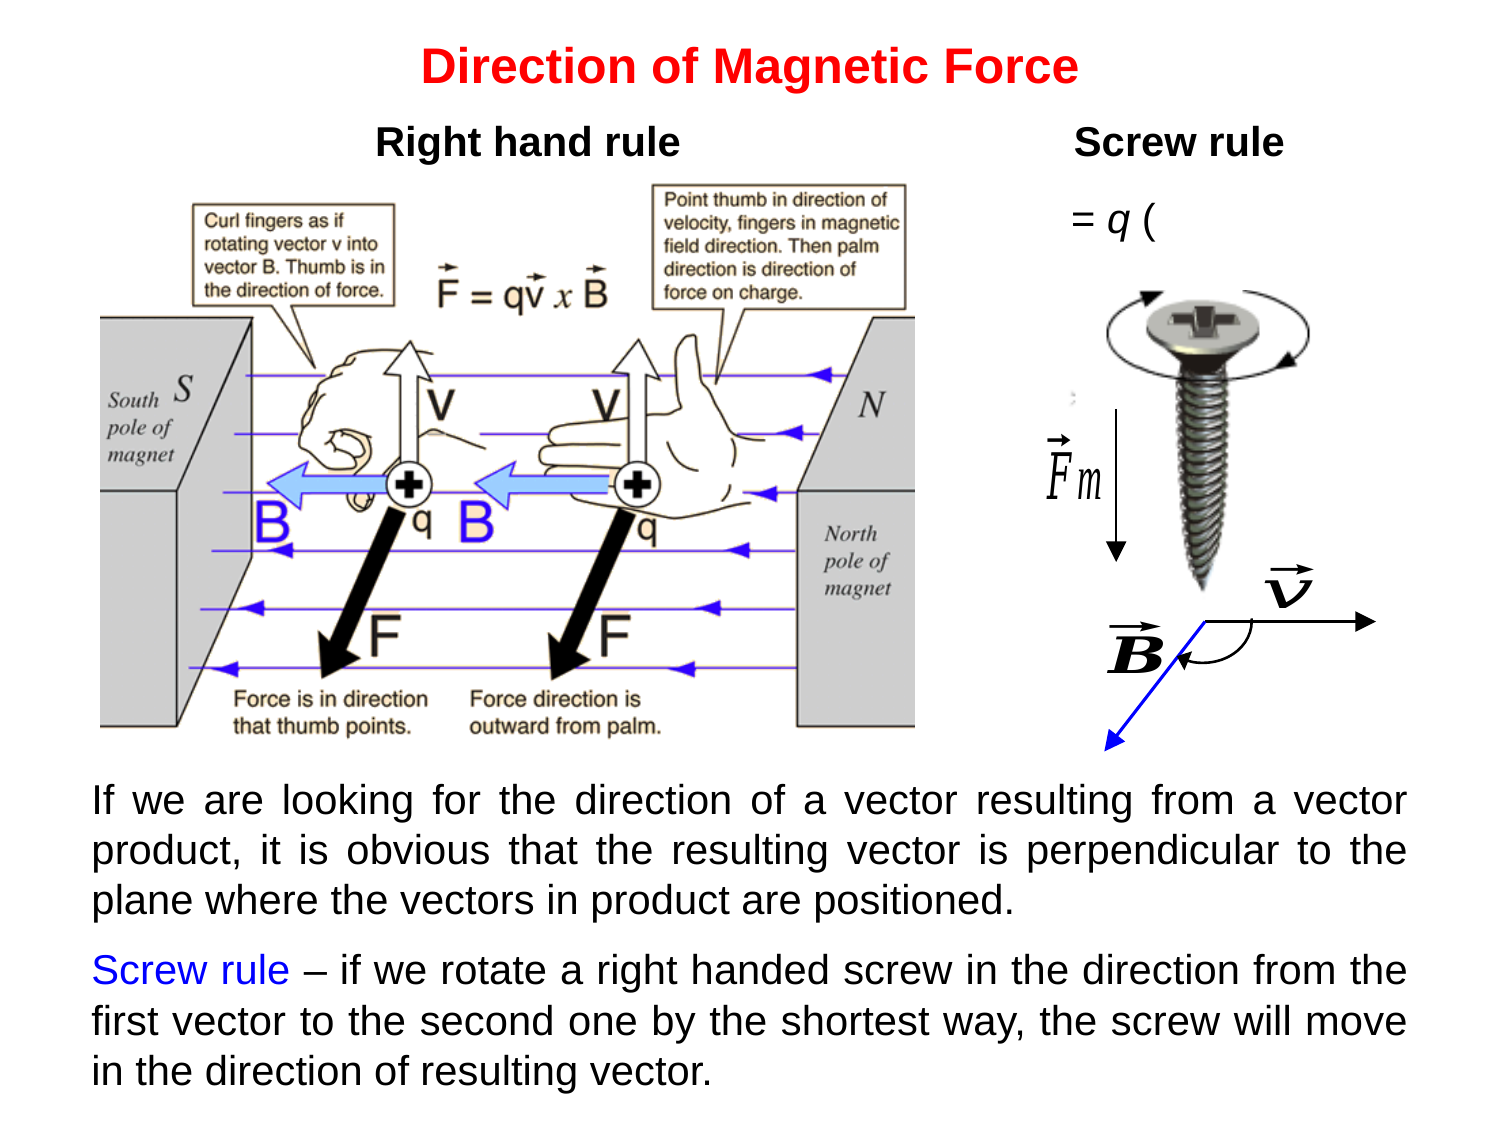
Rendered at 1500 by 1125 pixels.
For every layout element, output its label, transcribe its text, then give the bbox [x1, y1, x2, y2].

picture [100, 177, 915, 752]
text_box Screw rule [1059, 107, 1343, 172]
text_box If we are looking for the direction of a vector resulting from a vector product, it is obvious that the resulting vector is perpendicular to the plane where the vectors in product are positioned. Screw rule – if we rotate a right handed screw in the direction from the first vector to the second one by the shortest way, the screw will move in the direction of resulting vector. [76, 765, 1424, 1101]
text_box [1210, 629, 1251, 663]
picture [1056, 290, 1354, 606]
text_box [1235, 629, 1270, 654]
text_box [1104, 621, 1206, 752]
text_box Right hand rule [360, 107, 715, 172]
title Direction of Magnetic Force [112, 2, 1388, 126]
